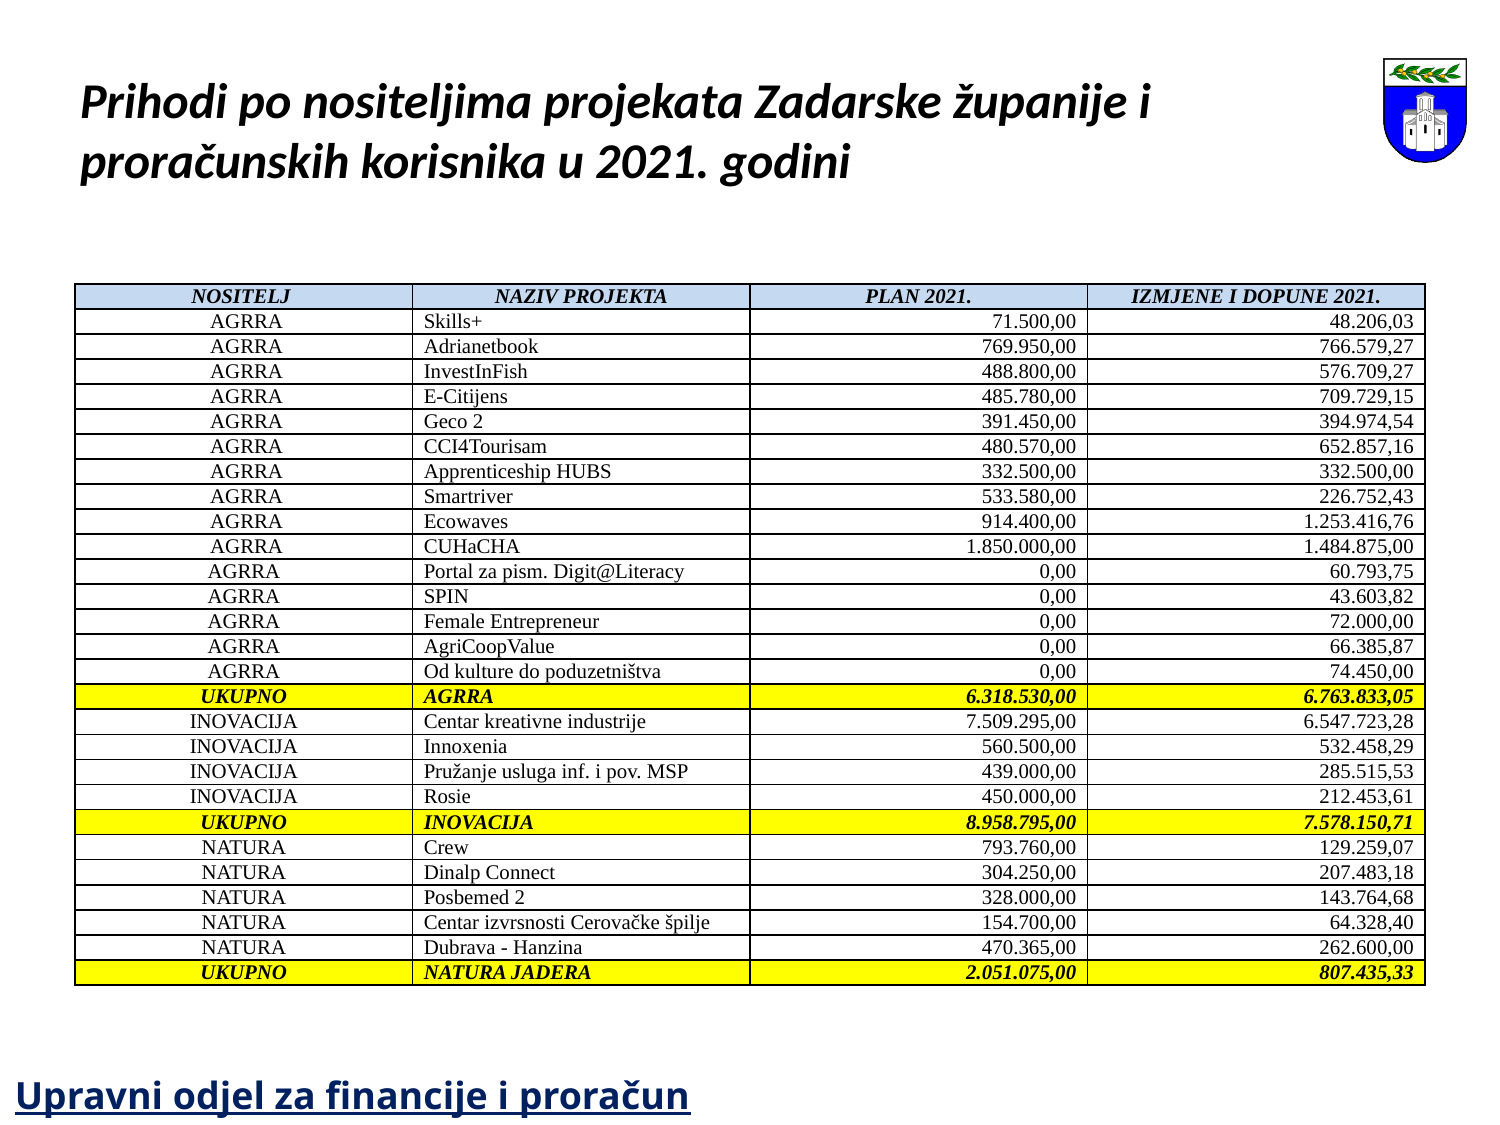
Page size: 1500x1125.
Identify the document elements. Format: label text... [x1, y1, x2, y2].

table_cell 1.253.416,76 [1088, 510, 1424, 533]
table_cell NATURA [76, 936, 412, 959]
table_cell 533.580,00 [751, 485, 1087, 508]
table_cell Adrianetbook [413, 335, 749, 358]
table_cell Portal za pism. Digit@Literacy [413, 560, 749, 583]
table_cell 0,00 [751, 635, 1087, 658]
table_cell AGRRA [76, 360, 412, 383]
table_cell NATURA [76, 886, 412, 909]
table_cell 154.700,00 [751, 911, 1087, 934]
table_cell INOVACIJA [76, 710, 412, 734]
table_cell 71.500,00 [751, 310, 1087, 333]
table_cell 480.570,00 [751, 435, 1087, 458]
text_box Upravni odjel za financije i proračun Zadarske županije [0, 1064, 798, 1125]
table_cell 0,00 [751, 660, 1087, 683]
table_cell Female Entrepreneur [413, 610, 749, 633]
table_cell Crew [413, 835, 749, 859]
table_cell 6.547.723,28 [1088, 710, 1424, 734]
table_cell 212.453,61 [1088, 785, 1424, 809]
picture [1383, 58, 1467, 164]
table_cell NATURA JADERA [413, 961, 749, 984]
table_cell 72.000,00 [1088, 610, 1424, 633]
table_cell INOVACIJA [76, 785, 412, 809]
table_cell E-Citijens [413, 385, 749, 408]
table_cell 332.500,00 [1088, 460, 1424, 483]
table_cell AGRRA [76, 385, 412, 408]
table_cell 66.385,87 [1088, 635, 1424, 658]
table_cell 328.000,00 [751, 886, 1087, 909]
table_cell AGRRA [76, 460, 412, 483]
table_cell 1.850.000,00 [751, 535, 1087, 558]
table_cell 485.780,00 [751, 385, 1087, 408]
table_cell 560.500,00 [751, 735, 1087, 759]
table_cell 793.760,00 [751, 835, 1087, 859]
table_cell CCI4Tourisam [413, 435, 749, 458]
table_cell 709.729,15 [1088, 385, 1424, 408]
table_cell AGRRA [76, 485, 412, 508]
table_header PLAN 2021. [751, 285, 1087, 308]
table_cell InvestInFish [413, 360, 749, 383]
table_cell NATURA [76, 860, 412, 884]
table_cell 0,00 [751, 610, 1087, 633]
table_cell Posbemed 2 [413, 886, 749, 909]
table_cell AGRRA [76, 560, 412, 583]
table_cell Centar izvrsnosti Cerovačke špilje [413, 911, 749, 934]
table_cell Geco 2 [413, 410, 749, 433]
table_cell 143.764,68 [1088, 886, 1424, 909]
table_cell Pružanje usluga inf. i pov. MSP [413, 760, 749, 784]
table_cell AGRRA [76, 535, 412, 558]
table_cell 807.435,33 [1088, 961, 1424, 984]
table_cell 74.450,00 [1088, 660, 1424, 683]
table_cell 332.500,00 [751, 460, 1087, 483]
table_header IZMJENE I DOPUNE 2021. [1088, 285, 1424, 308]
table_cell INOVACIJA [413, 810, 749, 834]
table_cell AGRRA [76, 410, 412, 433]
table_cell Rosie [413, 785, 749, 809]
table_cell AgriCoopValue [413, 635, 749, 658]
table_cell 450.000,00 [751, 785, 1087, 809]
table_cell 470.365,00 [751, 936, 1087, 959]
table_cell Dubrava - Hanzina [413, 936, 749, 959]
table_cell CUHaCHA [413, 535, 749, 558]
table_cell NATURA [76, 911, 412, 934]
table_cell AGRRA [76, 335, 412, 358]
table_cell 64.328,40 [1088, 911, 1424, 934]
table_cell UKUPNO [76, 810, 412, 834]
table_cell 129.259,07 [1088, 835, 1424, 859]
table_cell AGRRA [76, 660, 412, 683]
table_cell UKUPNO [76, 685, 412, 708]
table_cell Ecowaves [413, 510, 749, 533]
table_cell 914.400,00 [751, 510, 1087, 533]
table_cell NATURA [76, 835, 412, 859]
table_cell AGRRA [76, 585, 412, 608]
table_cell 43.603,82 [1088, 585, 1424, 608]
table_cell 2.051.075,00 [751, 961, 1087, 984]
table_cell 0,00 [751, 560, 1087, 583]
table_cell Apprenticeship HUBS [413, 460, 749, 483]
table_cell 576.709,27 [1088, 360, 1424, 383]
table_cell 6.318.530,00 [751, 685, 1087, 708]
table_cell 226.752,43 [1088, 485, 1424, 508]
table_cell INOVACIJA [76, 735, 412, 759]
table_cell 60.793,75 [1088, 560, 1424, 583]
table_cell 285.515,53 [1088, 760, 1424, 784]
table_cell 439.000,00 [751, 760, 1087, 784]
table_cell 532.458,29 [1088, 735, 1424, 759]
table_cell Smartriver [413, 485, 749, 508]
table_cell 262.600,00 [1088, 936, 1424, 959]
table_cell 0,00 [751, 585, 1087, 608]
table_cell AGRRA [76, 610, 412, 633]
table_cell INOVACIJA [76, 760, 412, 784]
table_cell 7.509.295,00 [751, 710, 1087, 734]
table_cell AGRRA [76, 635, 412, 658]
table_cell 7.578.150,71 [1088, 810, 1424, 834]
table_cell SPIN [413, 585, 749, 608]
table_cell Centar kreativne industrije [413, 710, 749, 734]
table_cell Innoxenia [413, 735, 749, 759]
table_cell 766.579,27 [1088, 335, 1424, 358]
table_cell 652.857,16 [1088, 435, 1424, 458]
table_cell Skills+ [413, 310, 749, 333]
table_cell AGRRA [76, 310, 412, 333]
table_cell 207.483,18 [1088, 860, 1424, 884]
table_cell 48.206,03 [1088, 310, 1424, 333]
table_cell 488.800,00 [751, 360, 1087, 383]
table_cell Od kulture do poduzetništva [413, 660, 749, 683]
table_cell 769.950,00 [751, 335, 1087, 358]
table_cell Dinalp Connect [413, 860, 749, 884]
table_header NAZIV PROJEKTA [413, 285, 749, 308]
table_cell 1.484.875,00 [1088, 535, 1424, 558]
table_cell AGRRA [76, 510, 412, 533]
table_cell AGRRA [413, 685, 749, 708]
table_cell UKUPNO [76, 961, 412, 984]
table_cell 394.974,54 [1088, 410, 1424, 433]
table_cell 391.450,00 [751, 410, 1087, 433]
table_header NOSITELJ [76, 285, 412, 308]
table_cell 8.958.795,00 [751, 810, 1087, 834]
title Prihodi po nositeljima projekata Zadarske županije i proračunskih korisnika u 2021. godini [64, 59, 1415, 199]
table_cell 304.250,00 [751, 860, 1087, 884]
table_cell AGRRA [76, 435, 412, 458]
table_cell 6.763.833,05 [1088, 685, 1424, 708]
